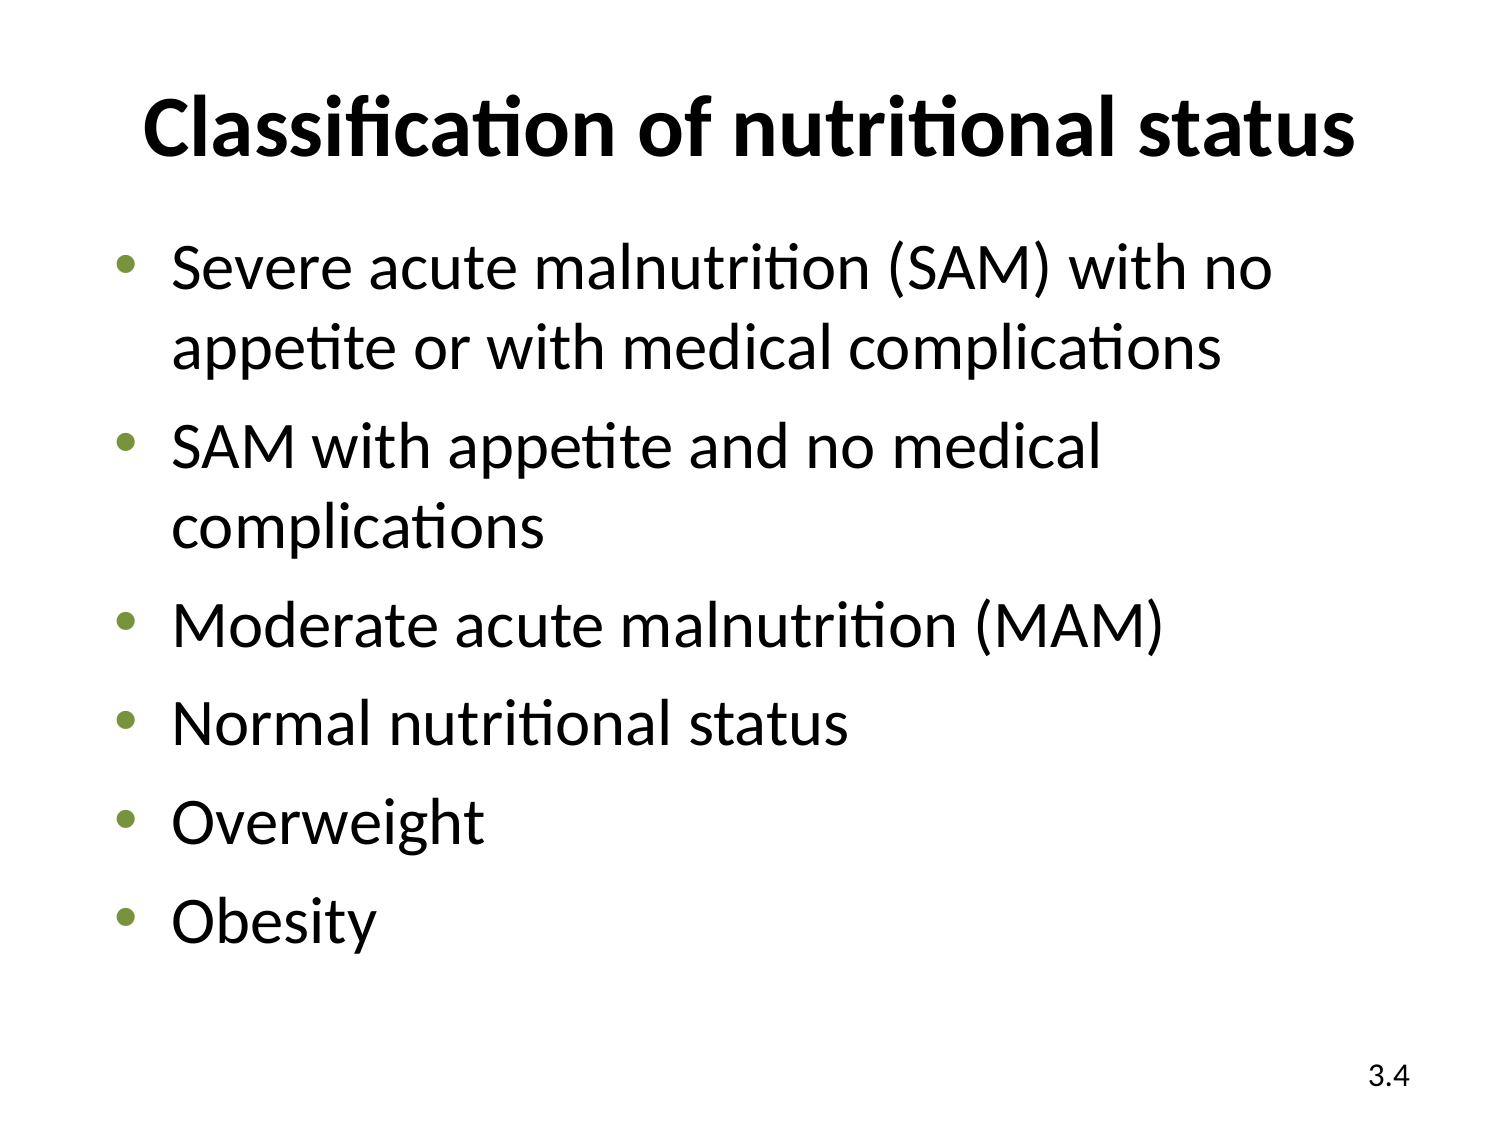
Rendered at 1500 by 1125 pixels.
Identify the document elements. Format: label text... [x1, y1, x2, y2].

list Severe acute malnutrition (SAM) with no appetite or with medical complications SAM with appetite and no medical complications Moderate acute malnutrition (MAM) Normal nutritional status Overweight Obesity [99, 216, 1375, 958]
title Classification of nutritional status [0, 28, 1500, 216]
slide_number 3.4 [1074, 1042, 1425, 1103]
